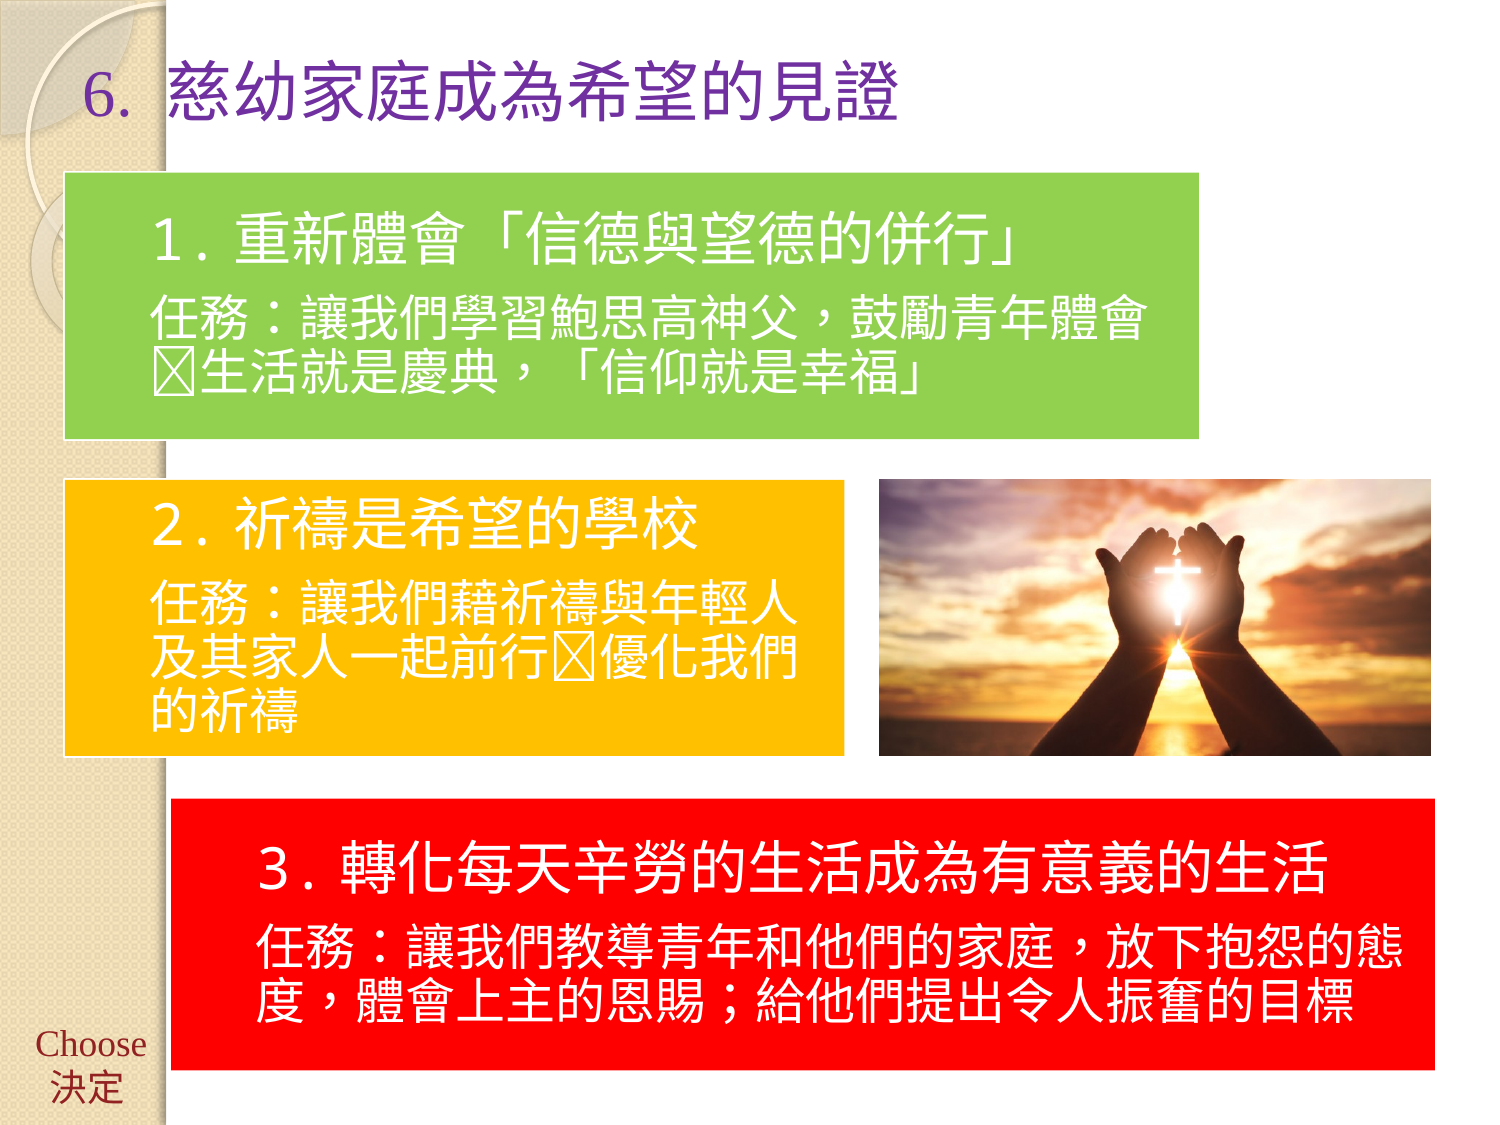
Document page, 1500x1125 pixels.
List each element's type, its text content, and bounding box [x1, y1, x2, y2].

picture [879, 479, 1431, 757]
text_box Choose 決定 [0, 1011, 190, 1125]
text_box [64, 479, 845, 757]
text_box 6. 慈幼家庭成為希望的見證 [68, 19, 1061, 138]
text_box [170, 798, 1436, 1071]
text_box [64, 172, 1200, 440]
